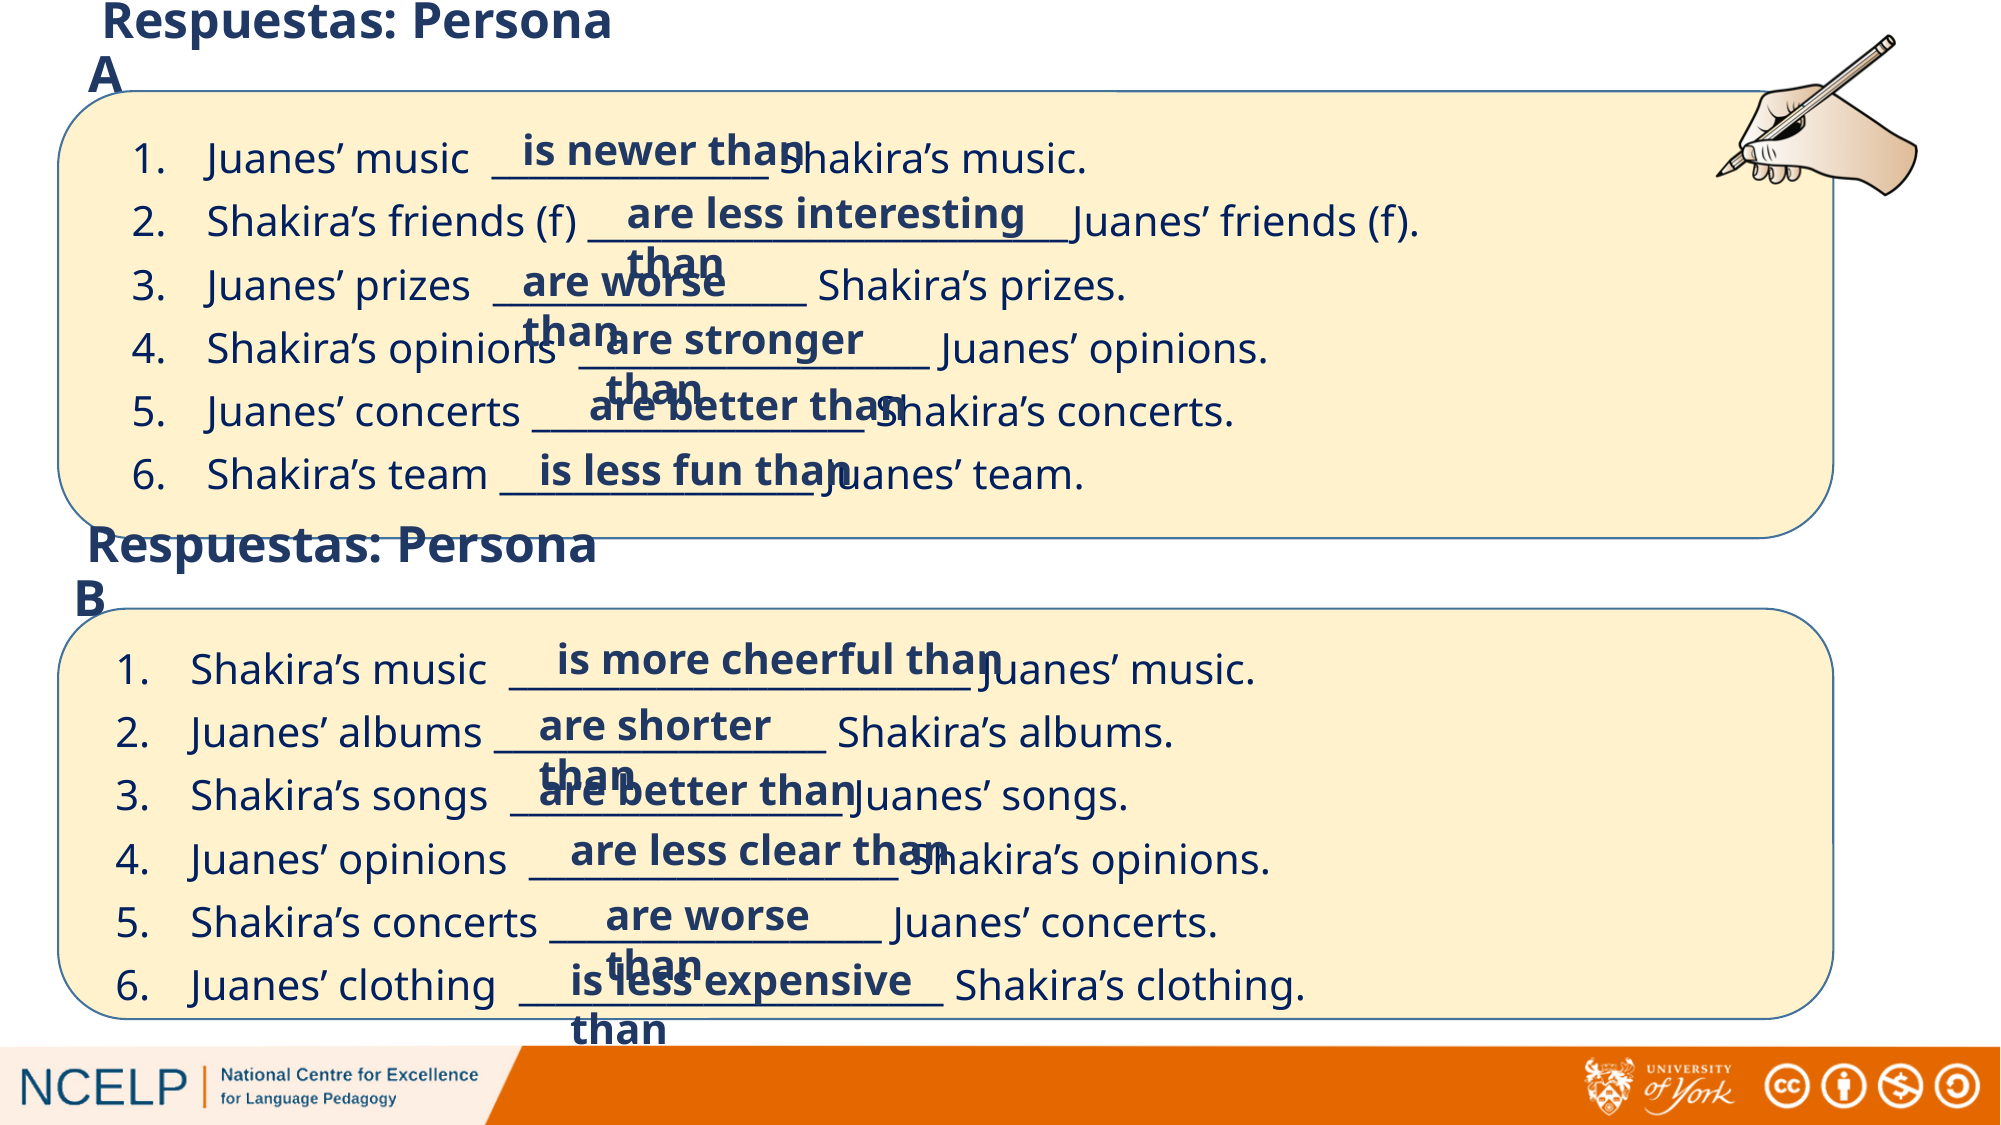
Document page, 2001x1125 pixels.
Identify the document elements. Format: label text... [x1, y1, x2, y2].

text_box Juanes’ music _______________ Shakira’s music. Shakira’s friends (f) __________________________Juanes’ friends (f). Juanes’ prizes _________________ Shakira’s prizes. Shakira’s opinions ___________________ Juanes’ opinions. Juanes’ concerts __________________ Shakira’s concerts. Shakira’s team _________________ Juanes’ team. [116, 119, 1767, 506]
text_box is newer than [507, 116, 838, 182]
text_box [57, 90, 1835, 540]
text_box is more cheerful than [541, 625, 1034, 691]
text_box is less fun than [523, 436, 919, 502]
text_box are shorter than [523, 691, 882, 756]
text_box are less interesting than [611, 179, 1140, 295]
text_box is less expensive than [555, 945, 1035, 1061]
text_box are better than [523, 756, 882, 822]
text_box Shakira’s music _________________________ Juanes’ music. Juanes’ albums __________________ Shakira’s albums. Shakira’s songs __________________ Juanes’ songs. Juanes’ opinions ____________________ Shakira’s opinions. Shakira’s concerts __________________ Juanes’ concerts. Juanes’ clothing _______________________ Shakira’s clothing. [100, 630, 590, 1017]
text_box are less clear than [555, 816, 969, 881]
title Respuestas: Persona A [73, 21, 667, 77]
text_box are worse than [507, 247, 838, 363]
picture [0, 0, 2001, 1125]
text_box Respuestas: Persona B [58, 546, 652, 601]
text_box are worse than [590, 881, 929, 945]
text_box Shakira’s music _________________________ Juanes’ music. Juanes’ albums __________________ Shakira’s albums. Shakira’s songs __________________ Juanes’ songs. Juanes’ opinions ____________________ Shakira’s opinions. Shakira’s concerts __________________ Juanes’ concerts. Juanes’ clothing _______________________ Shakira’s clothing. [882, 630, 1501, 1017]
text_box [57, 607, 1835, 1021]
text_box are better than [573, 371, 969, 436]
text_box are stronger than [590, 305, 986, 421]
